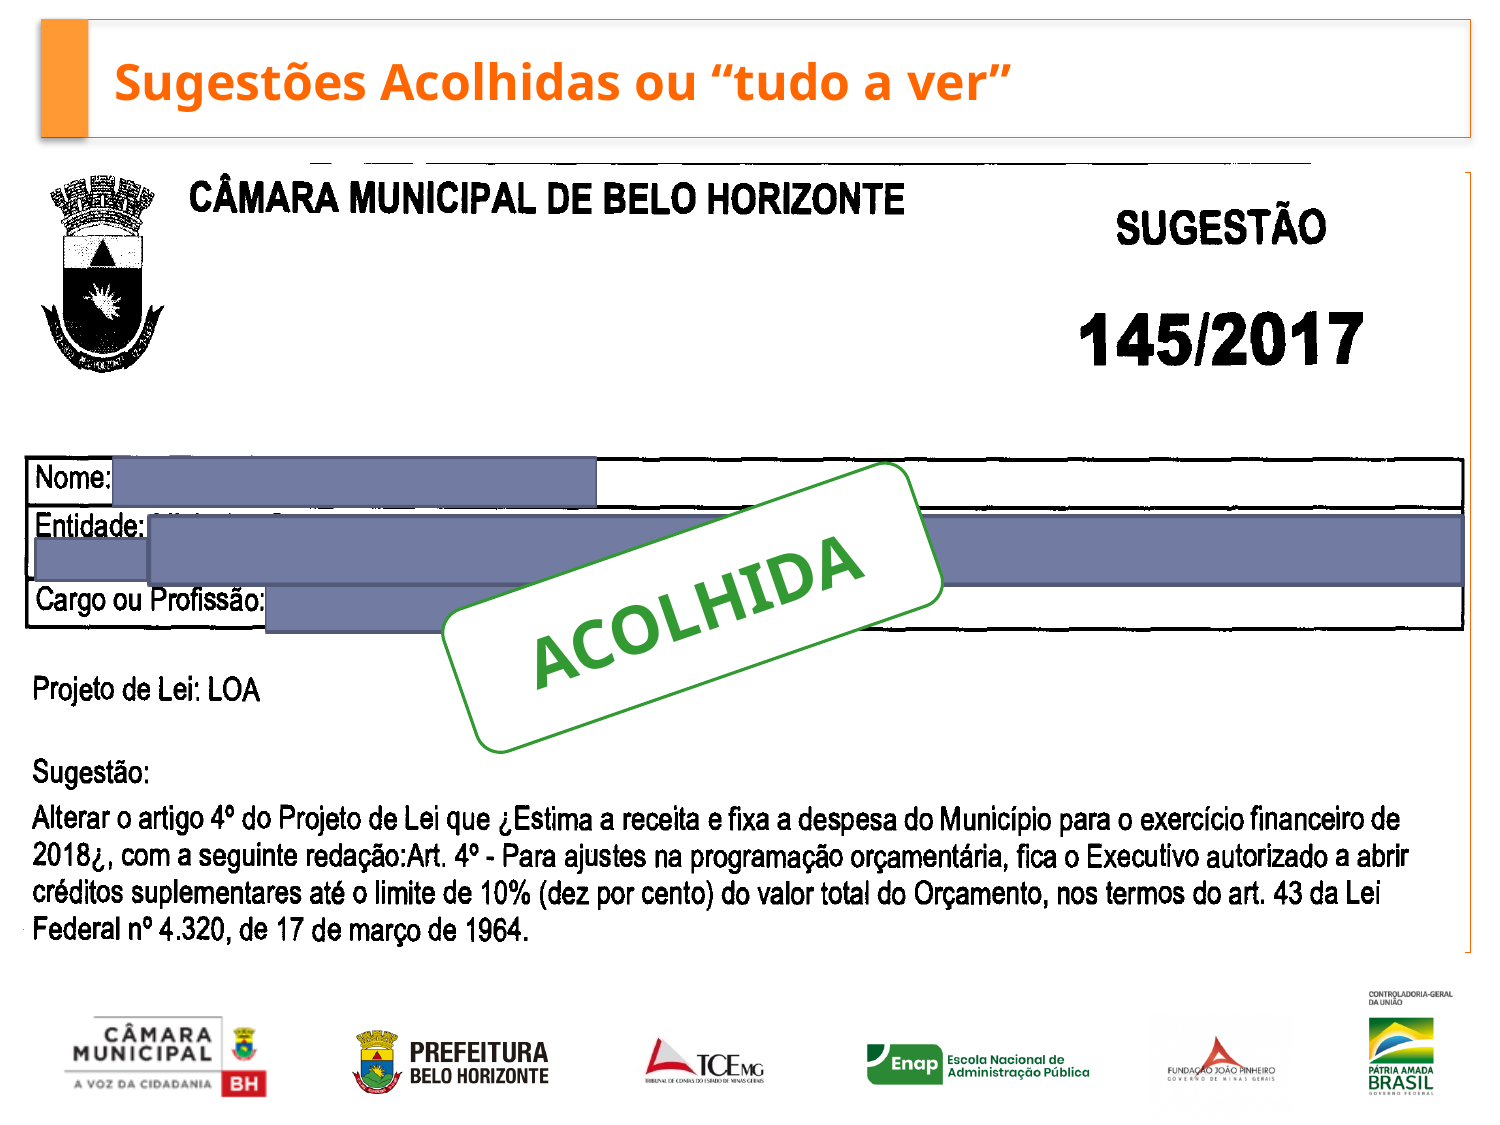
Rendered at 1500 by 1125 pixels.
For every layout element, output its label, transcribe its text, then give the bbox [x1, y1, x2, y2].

picture [1352, 987, 1459, 1101]
picture [613, 1011, 809, 1118]
text_box Sugestões Acolhidas ou “tudo a ver” [99, 42, 1412, 134]
picture [863, 1023, 1093, 1106]
picture [1148, 1011, 1294, 1119]
picture [336, 1005, 561, 1125]
picture [52, 1015, 278, 1102]
picture [23, 163, 1466, 973]
